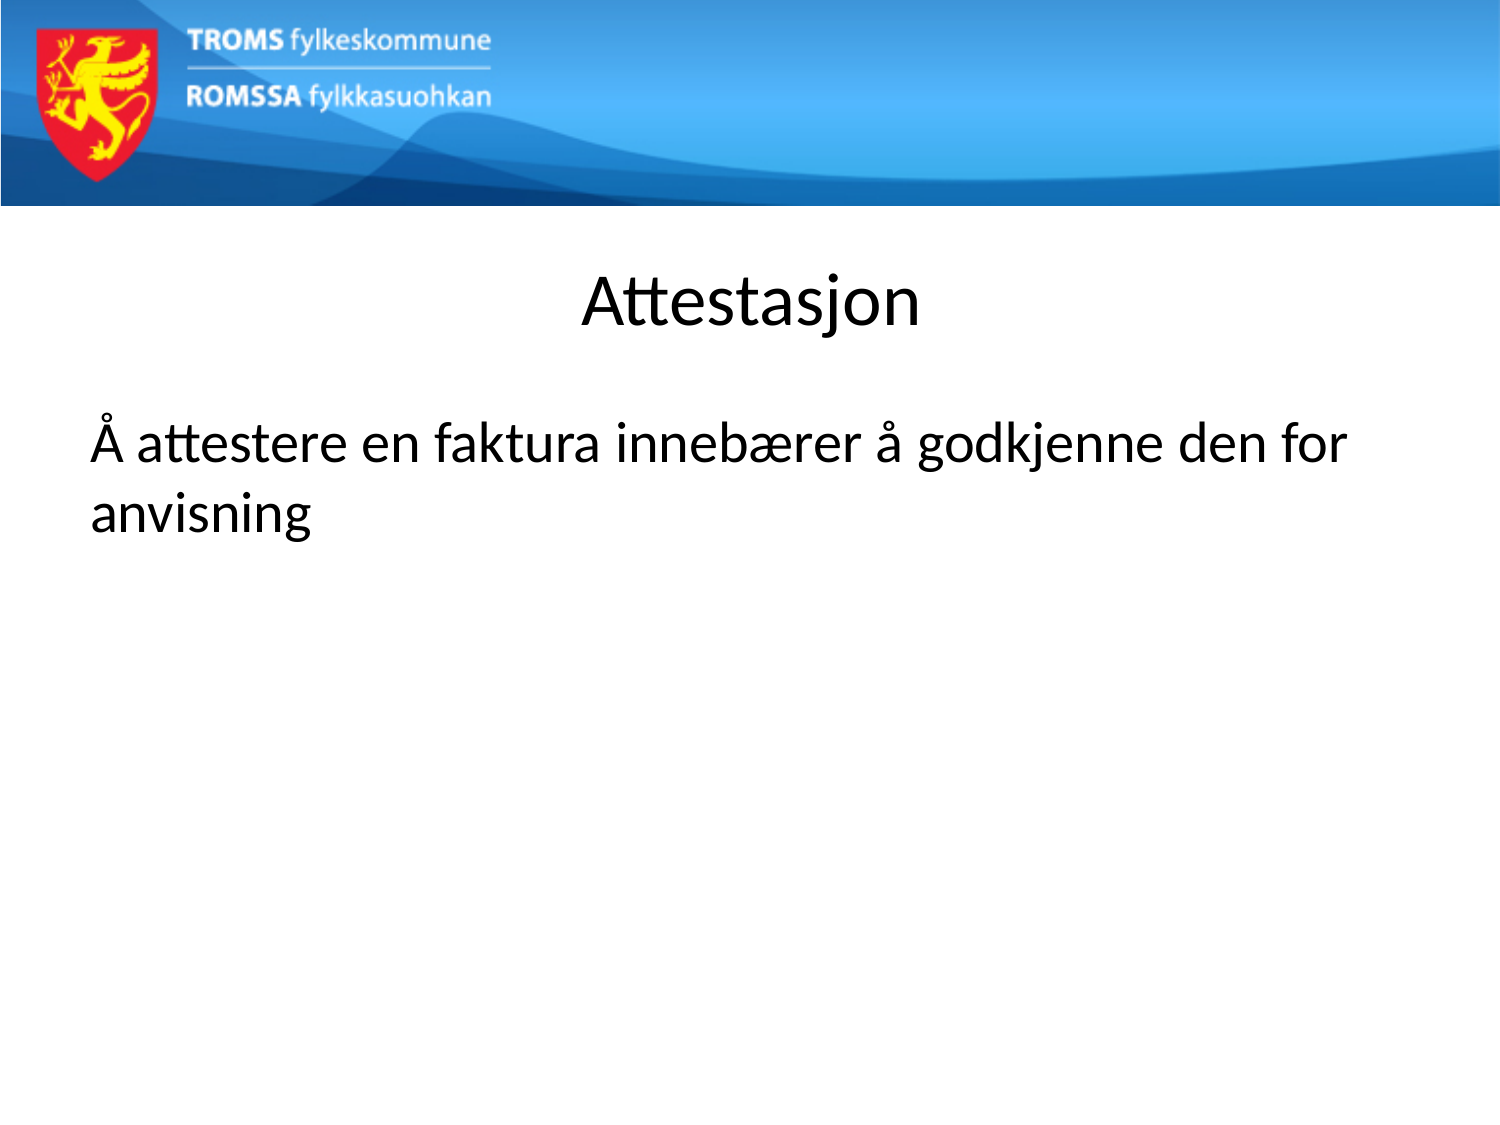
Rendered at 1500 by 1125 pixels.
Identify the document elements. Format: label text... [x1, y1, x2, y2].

picture [0, 0, 1500, 206]
title Attestasjon [76, 219, 1427, 372]
list Å attestere en faktura innebærer å godkjenne den for anvisning [75, 397, 1425, 1005]
